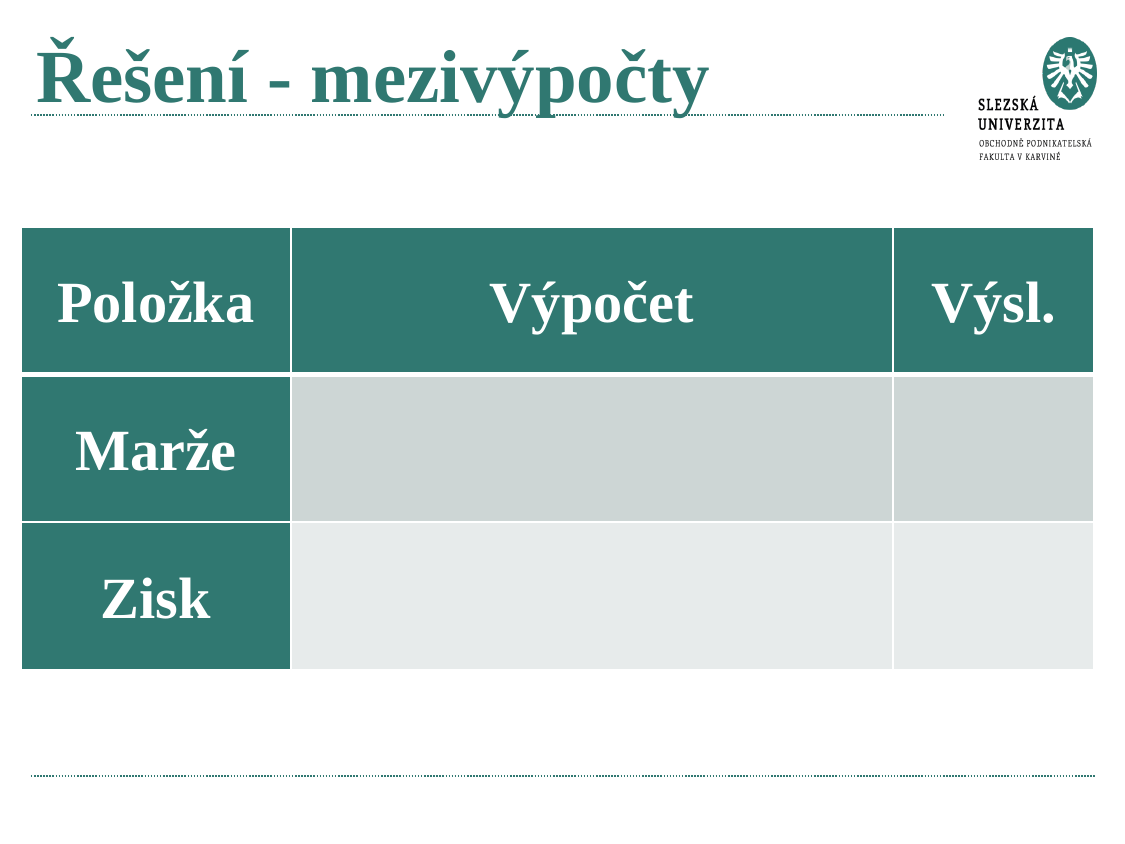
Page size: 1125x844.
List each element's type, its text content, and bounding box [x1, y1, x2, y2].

table_cell [292, 523, 892, 669]
table_cell Zisk [22, 523, 290, 669]
picture [978, 37, 1097, 160]
table_header Výpočet [292, 228, 892, 372]
table_cell [894, 377, 1093, 521]
table_cell Marže [22, 377, 290, 521]
title Řešení - mezivýpočty [21, 20, 1014, 109]
table_header Položka [22, 228, 290, 372]
table_cell [894, 523, 1093, 669]
table_header Výsl. [894, 228, 1093, 372]
table_cell [292, 377, 892, 521]
